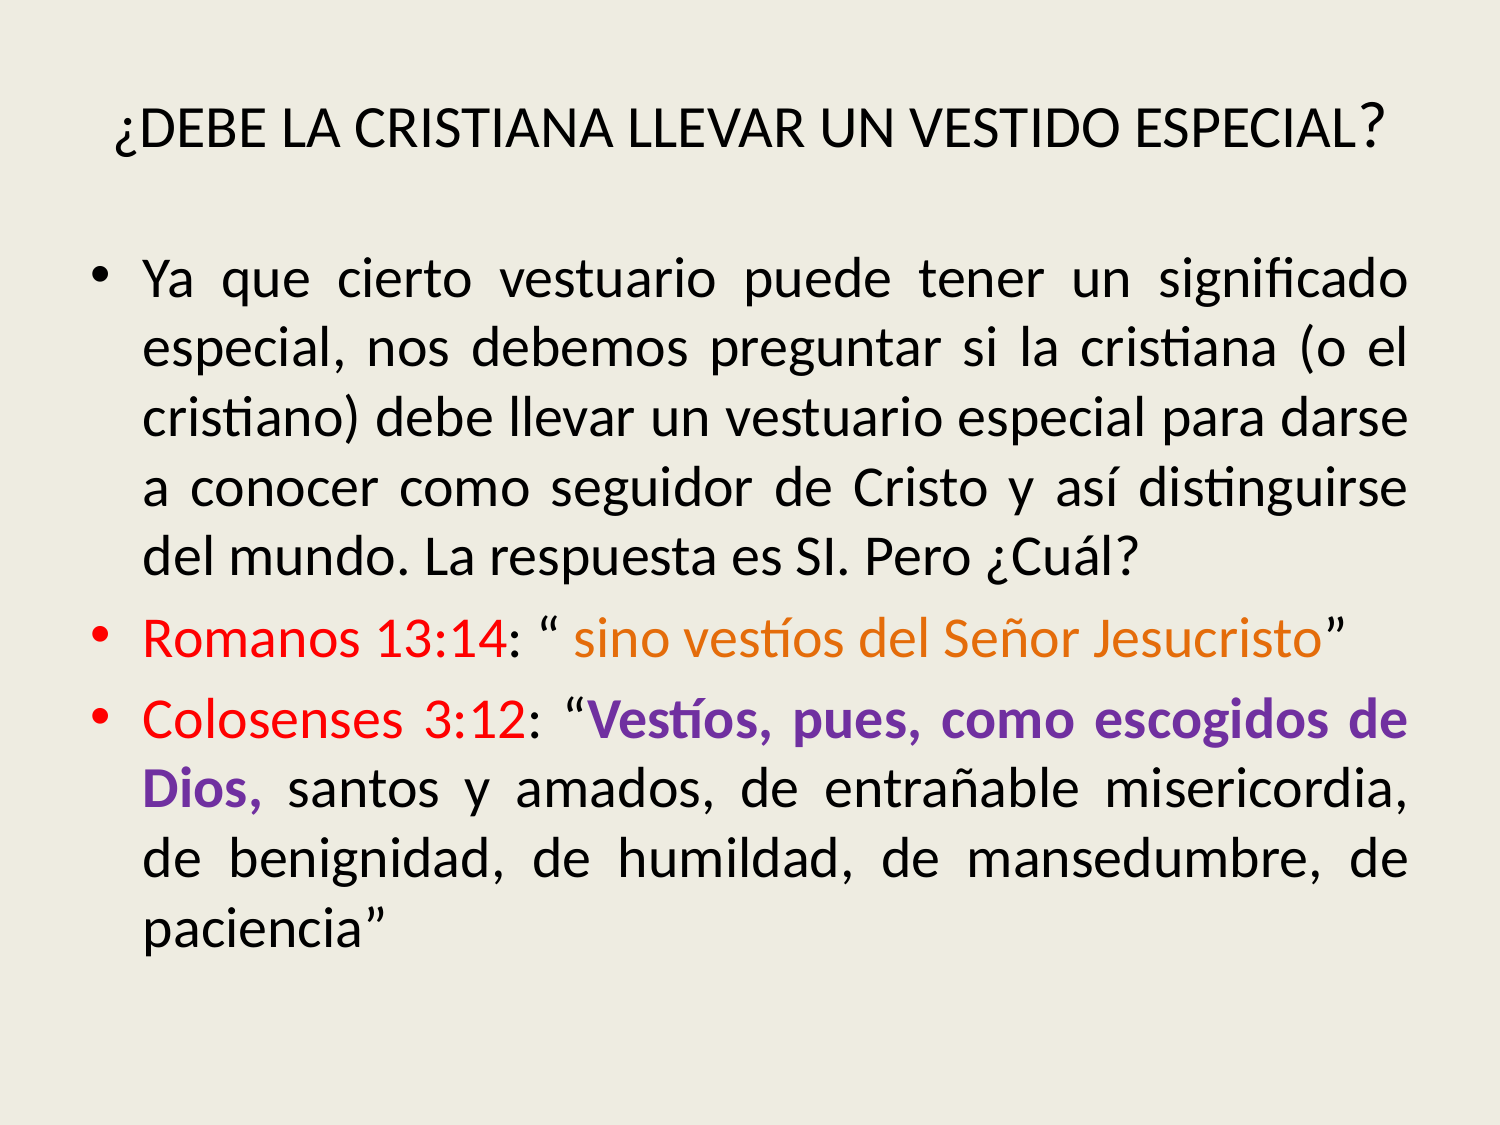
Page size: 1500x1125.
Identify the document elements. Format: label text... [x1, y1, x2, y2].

list Ya que cierto vestuario puede tener un significado especial, nos debemos preguntar si la cristiana (o el cristiano) debe llevar un vestuario especial para darse a conocer como seguidor de Cristo y así distinguirse del mundo. La respuesta es SI. Pero ¿Cuál? Romanos 13:14: “ sino vestíos del Señor Jesucristo” Colosenses 3:12: “Vestíos, pues, como escogidos de Dios, santos y amados, de entrañable misericordia, de benignidad, de humildad, de mansedumbre, de paciencia” [75, 231, 1425, 1005]
title ¿DEBE LA CRISTIANA LLEVAR UN VESTIDO ESPECIAL? [75, 45, 1425, 197]
